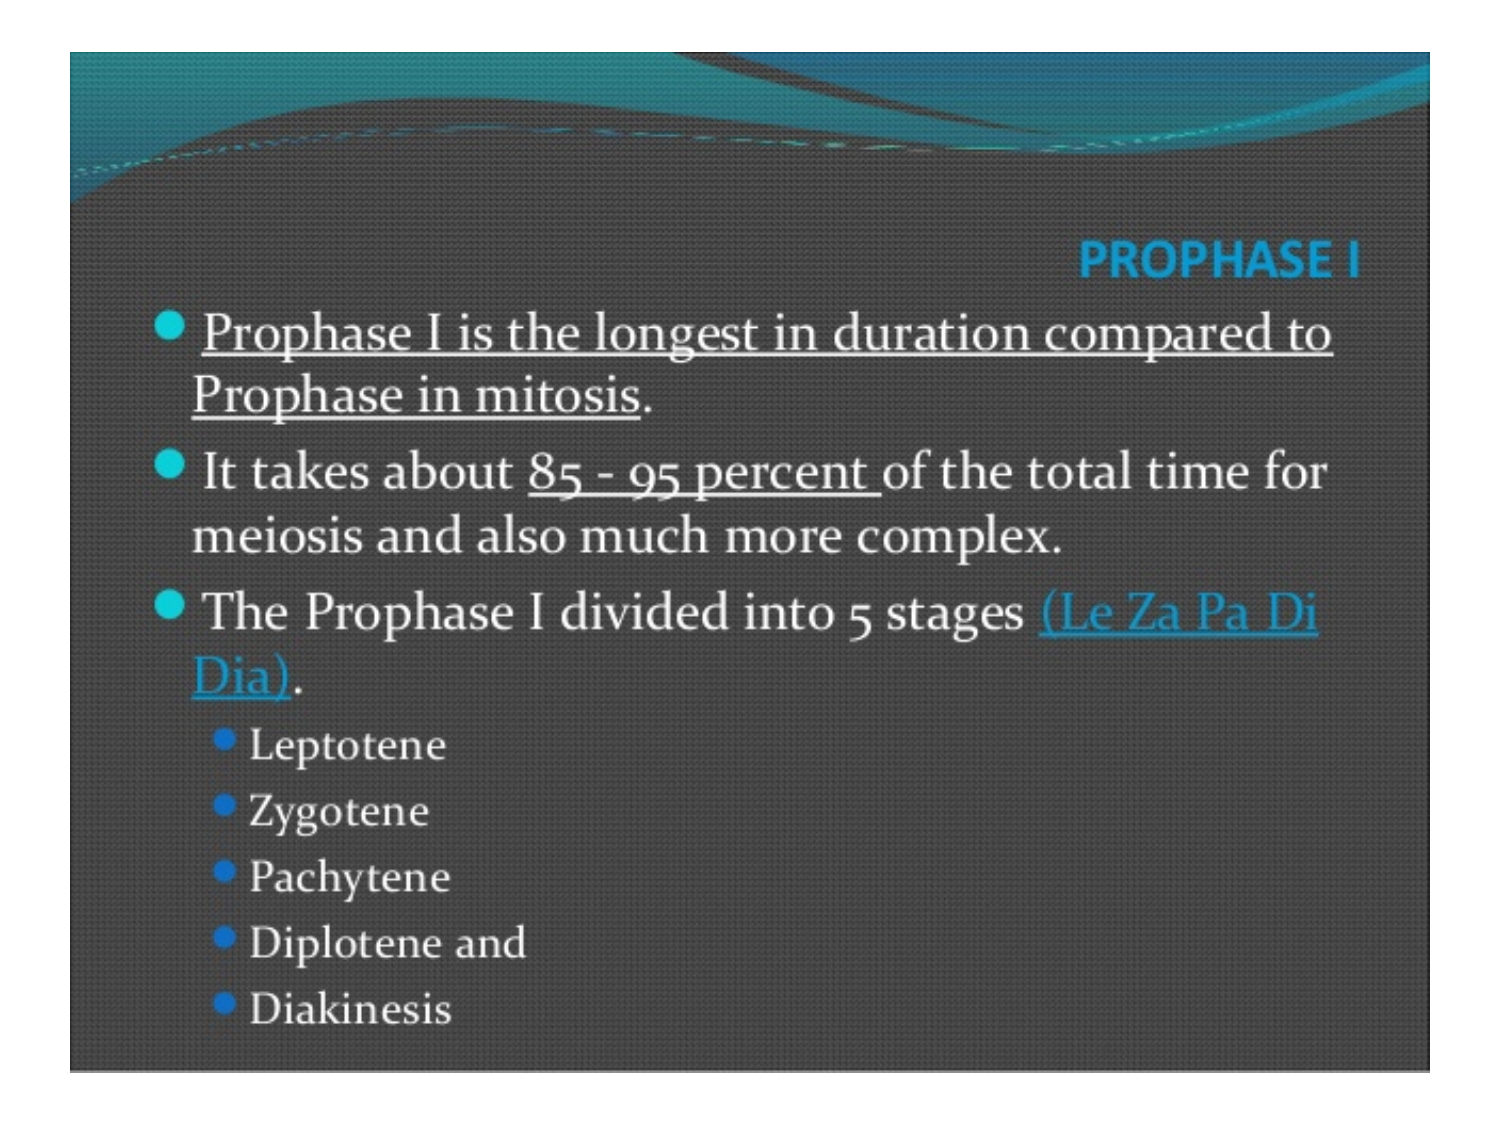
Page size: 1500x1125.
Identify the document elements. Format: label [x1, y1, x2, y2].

picture [70, 52, 1430, 1073]
